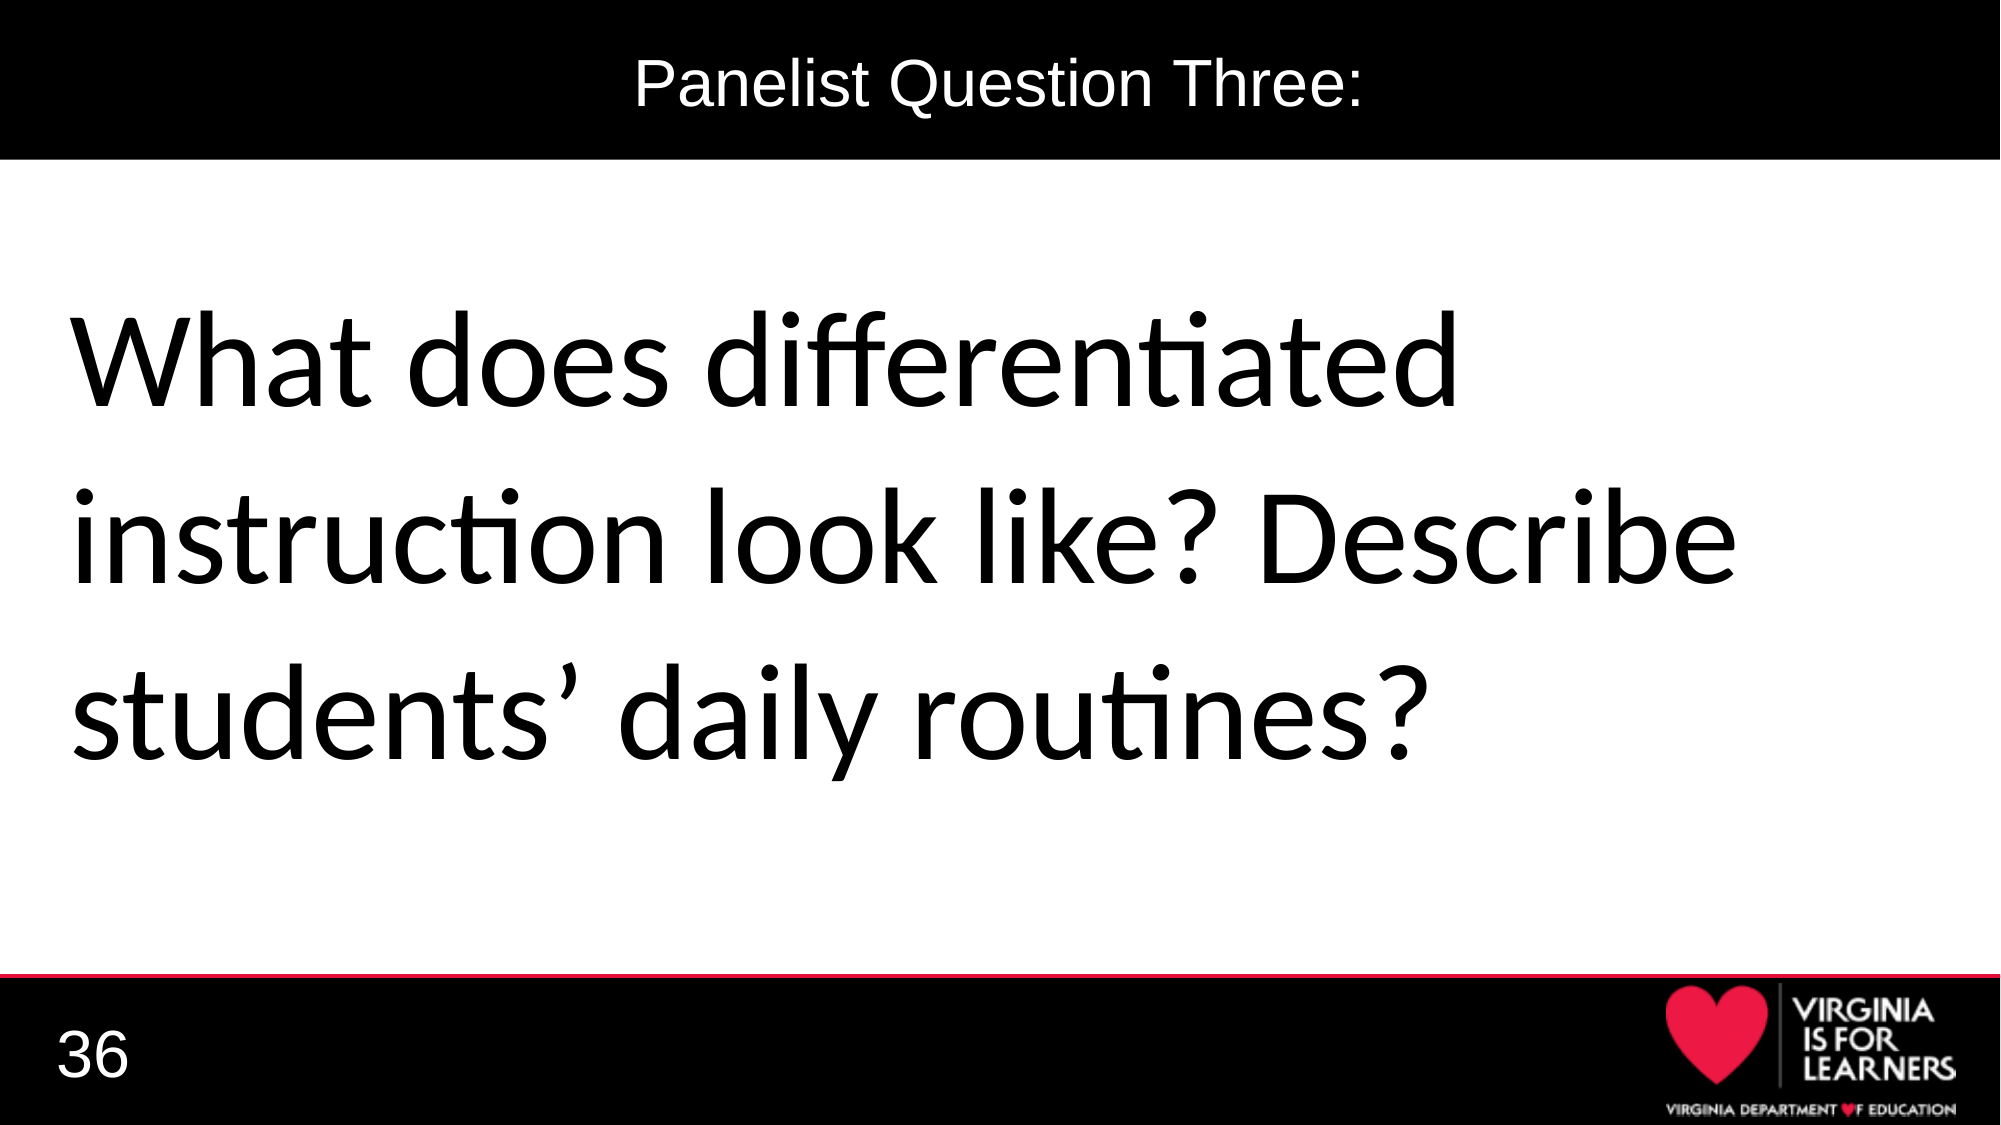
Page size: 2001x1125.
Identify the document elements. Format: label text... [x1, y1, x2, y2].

title Panelist Question Three: [0, 0, 2000, 160]
text_box What does differentiated instruction look like? Describe students’ daily routines? [54, 250, 1944, 795]
picture [1666, 983, 1956, 1117]
